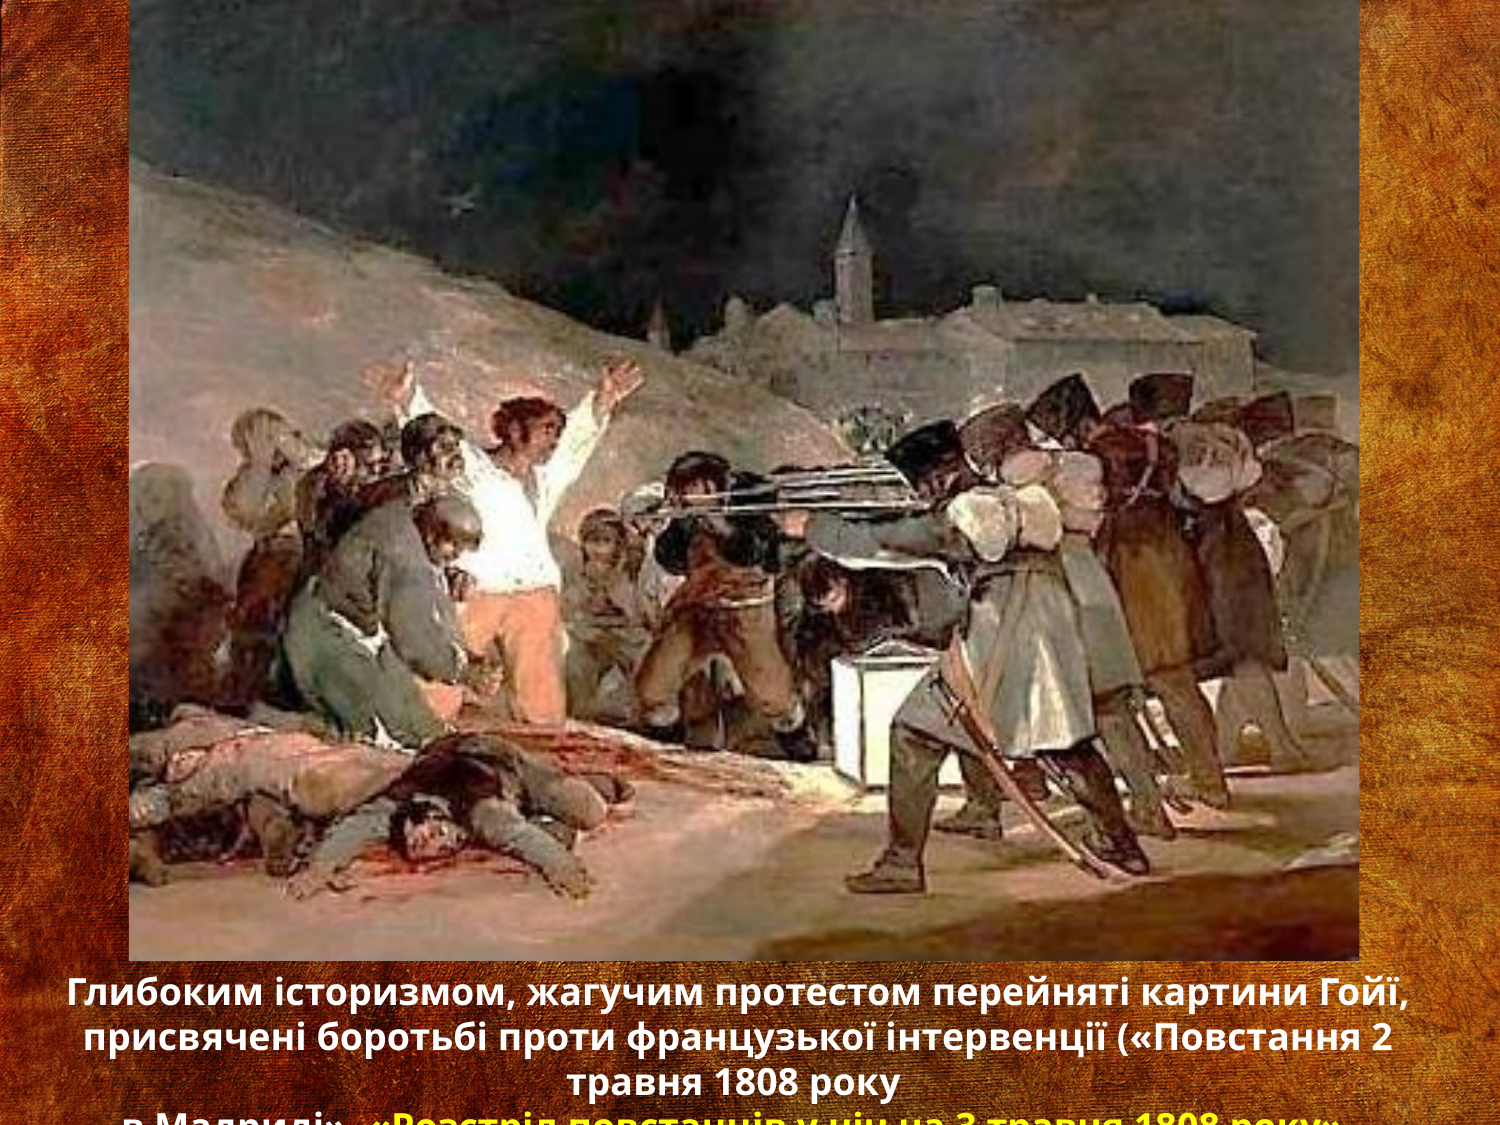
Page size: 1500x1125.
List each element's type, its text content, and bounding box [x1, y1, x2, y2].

text_box Глибоким історизмом, жагучим протестом перейняті картини Гойї, присвячені боротьбі проти французької інтервенції («Повстання 2 травня 1808 року в Мадриді», «Розстріл повстанців у ніч на 3 травня 1808 року». [0, 960, 1477, 1125]
picture [0, 0, 1500, 1125]
